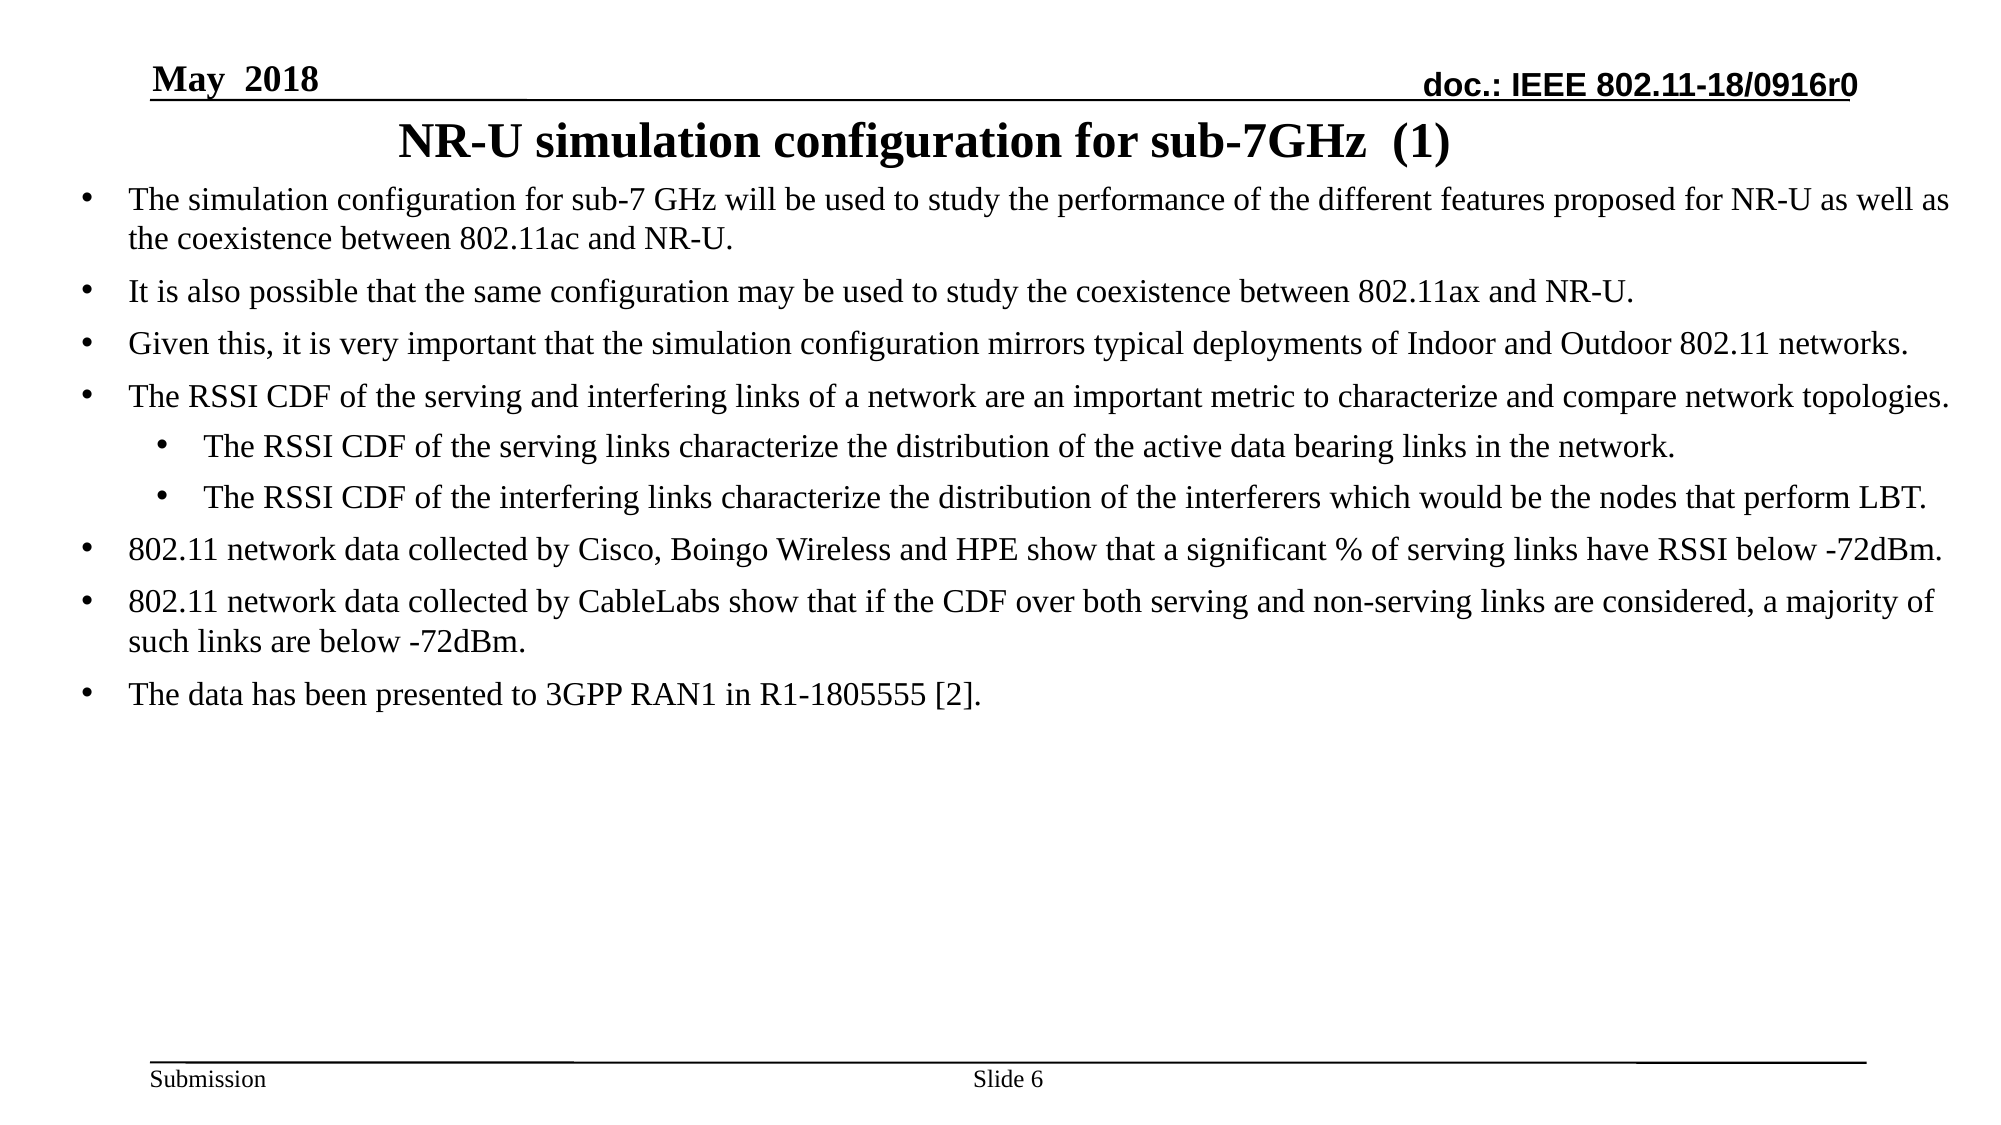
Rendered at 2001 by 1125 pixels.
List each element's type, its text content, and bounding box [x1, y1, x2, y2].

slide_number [152, 54, 563, 100]
slide_number Slide 6 [950, 1062, 1066, 1122]
list The simulation configuration for sub-7 GHz will be used to study the performance of the different features proposed for NR-U as well as the coexistence between 802.11ac and NR-U. It is also possible that the same configuration may be used to study the coexistence between 802.11ax and NR-U. Given this, it is very important that the simulation configuration mirrors typical deployments of Indoor and Outdoor 802.11 networks. The RSSI CDF of the serving and interfering links of a network are an important metric to characterize and compare network topologies. The RSSI CDF of the serving links characterize the distribution of the active data bearing links in the network. The RSSI CDF of the interfering links characterize the distribution of the interferers which would be the nodes that perform LBT. 802.11 network data collected by Cisco, Boingo Wireless and HPE show that a significant % of serving links have RSSI below -72dBm. 802.11 network data collected by CableLabs show that if the CDF over both serving and non-serving links are considered, a majority of such links are below -72dBm. The data has been presented to 3GPP RAN1 in R1-1805555 [2]. [28, 169, 1982, 1039]
title NR-U simulation configuration for sub-7GHz (1) [0, 75, 1850, 201]
